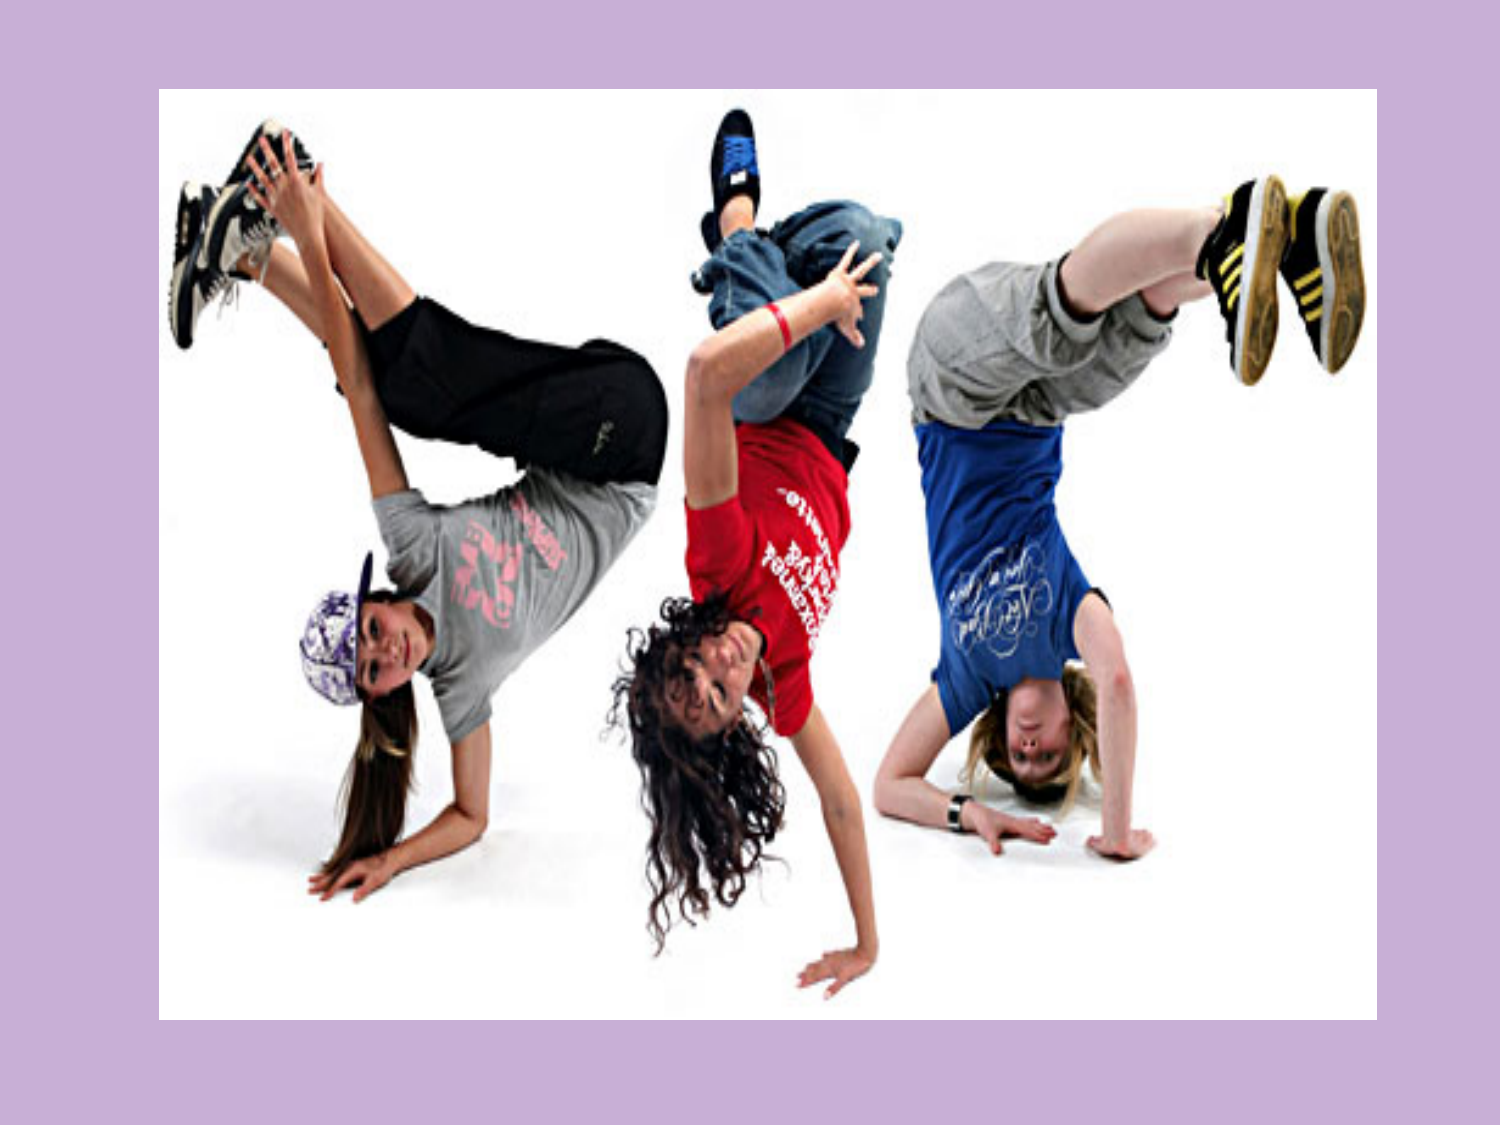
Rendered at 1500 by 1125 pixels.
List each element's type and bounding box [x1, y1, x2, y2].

picture [159, 89, 1378, 1020]
